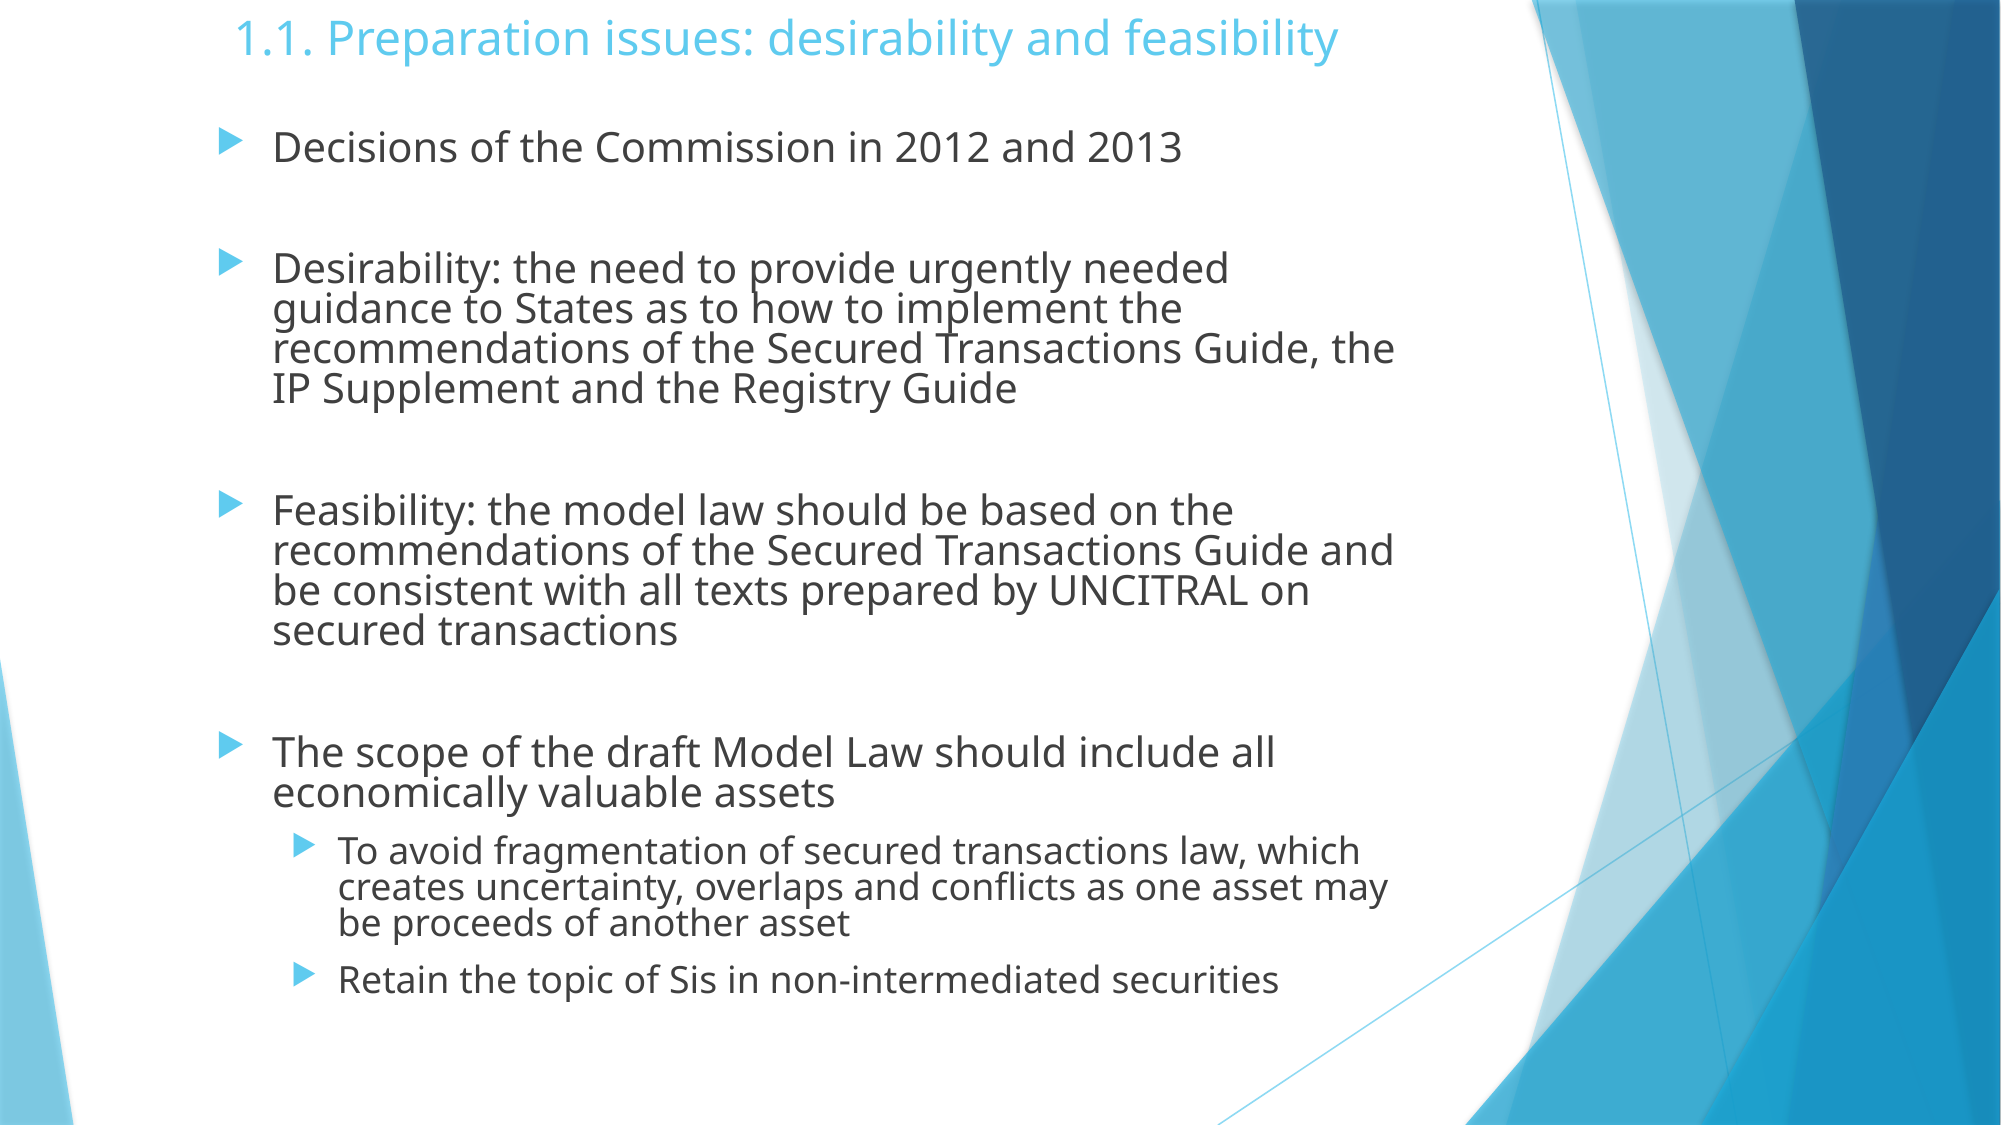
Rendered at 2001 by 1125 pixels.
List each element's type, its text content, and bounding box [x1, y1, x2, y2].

title 1.1. Preparation issues: desirability and feasibility [218, 0, 1564, 131]
list Decisions of the Commission in 2012 and 2013 Desirability: the need to provide urgently needed guidance to States as to how to implement the recommendations of the Secured Transactions Guide, the IP Supplement and the Registry Guide Feasibility: the model law should be based on the recommendations of the Secured Transactions Guide and be consistent with all texts prepared by UNCITRAL on secured transactions The scope of the draft Model Law should include all economically valuable assets To avoid fragmentation of secured transactions law, which creates uncertainty, overlaps and conflicts as one asset may be proceeds of another asset Retain the topic of Sis in non-intermediated securities [200, 122, 1416, 1042]
